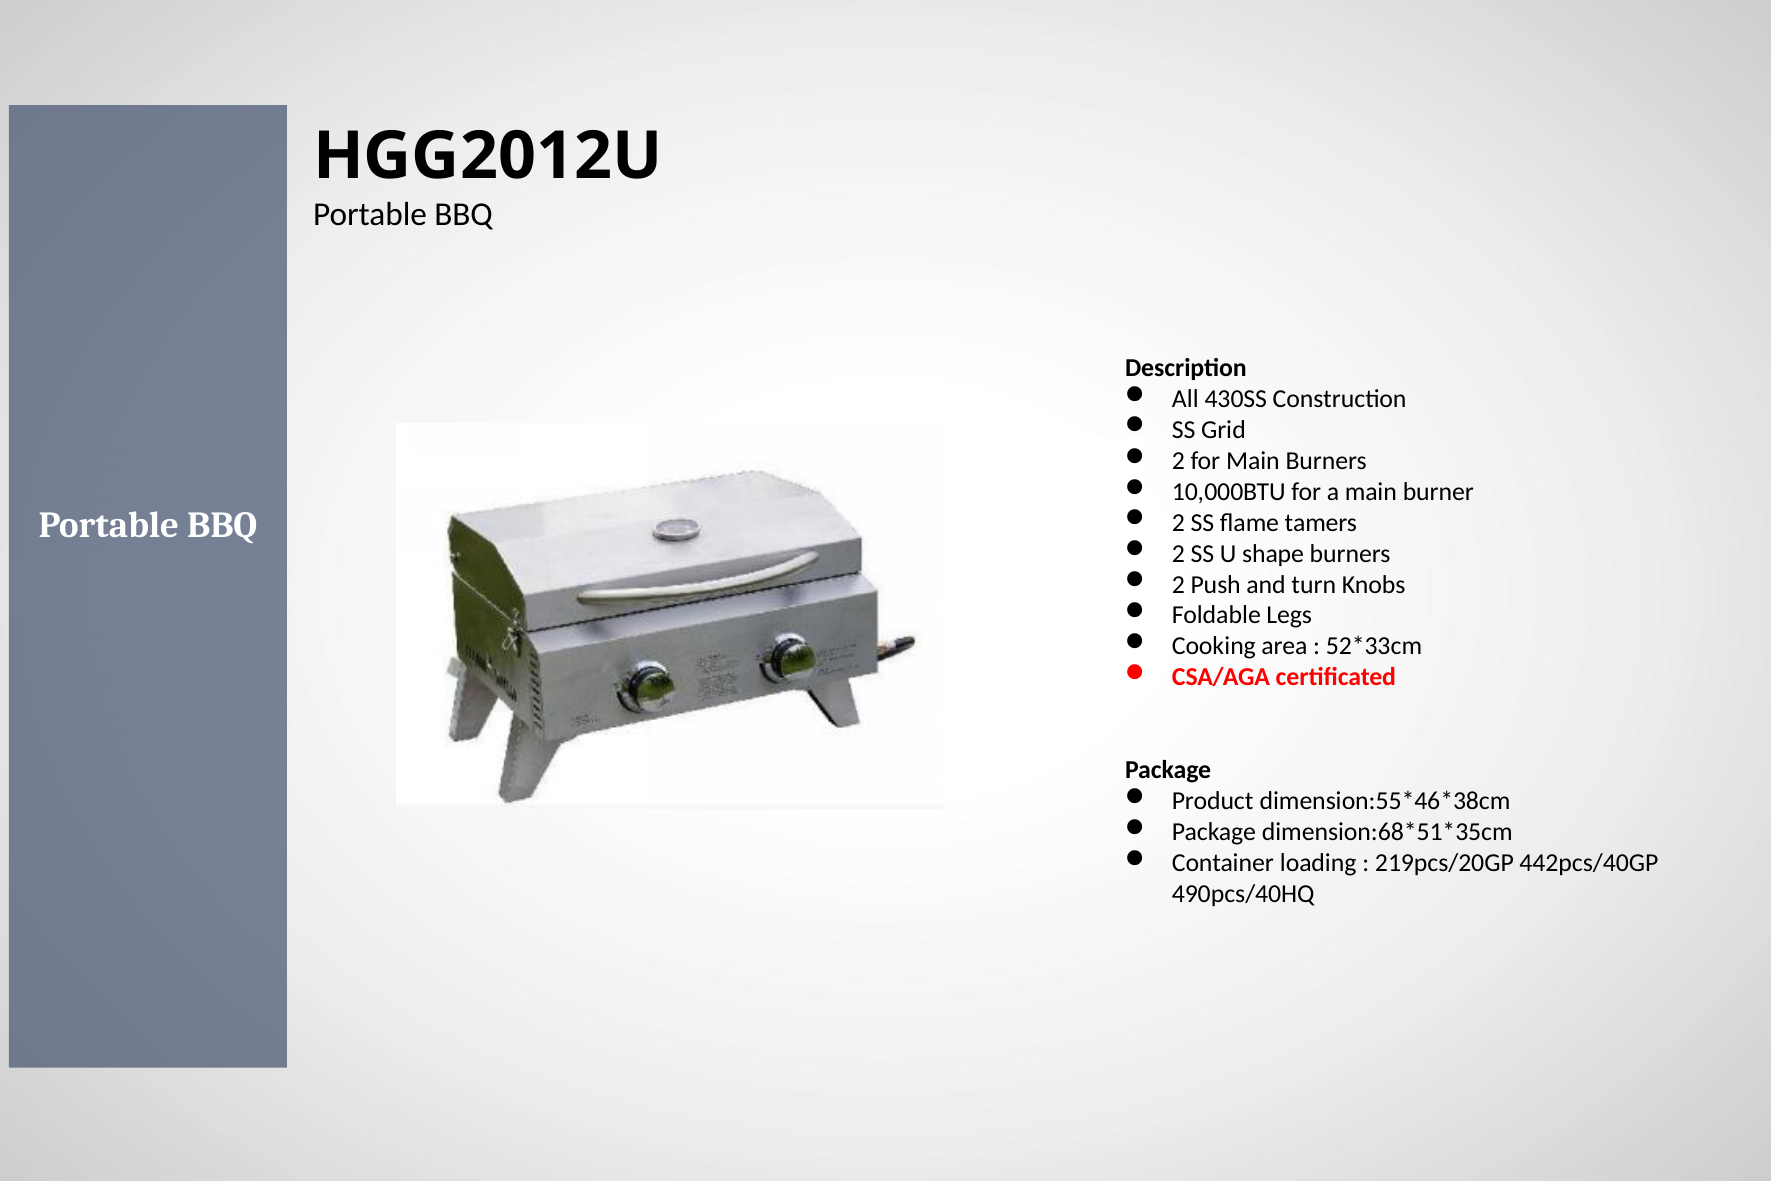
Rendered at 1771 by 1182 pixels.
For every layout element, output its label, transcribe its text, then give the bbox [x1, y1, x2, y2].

text_box HGG2012U Portable BBQ [298, 105, 806, 240]
text_box Description All 430SS Construction SS Grid 2 for Main Burners 10,000BTU for a main burner 2 SS flame tamers 2 SS U shape burners 2 Push and turn Knobs Foldable Legs Cooking area : 52*33cm CSA/AGA certificated Package Product dimension:55*46*38cm Package dimension:68*51*35cm Container loading : 219pcs/20GP 442pcs/40GP 490pcs/40HQ [1110, 343, 1705, 915]
text_box Portable BBQ [0, 493, 302, 597]
picture [0, 0, 1771, 1181]
text_box [7, 103, 289, 493]
text_box [7, 597, 289, 1070]
